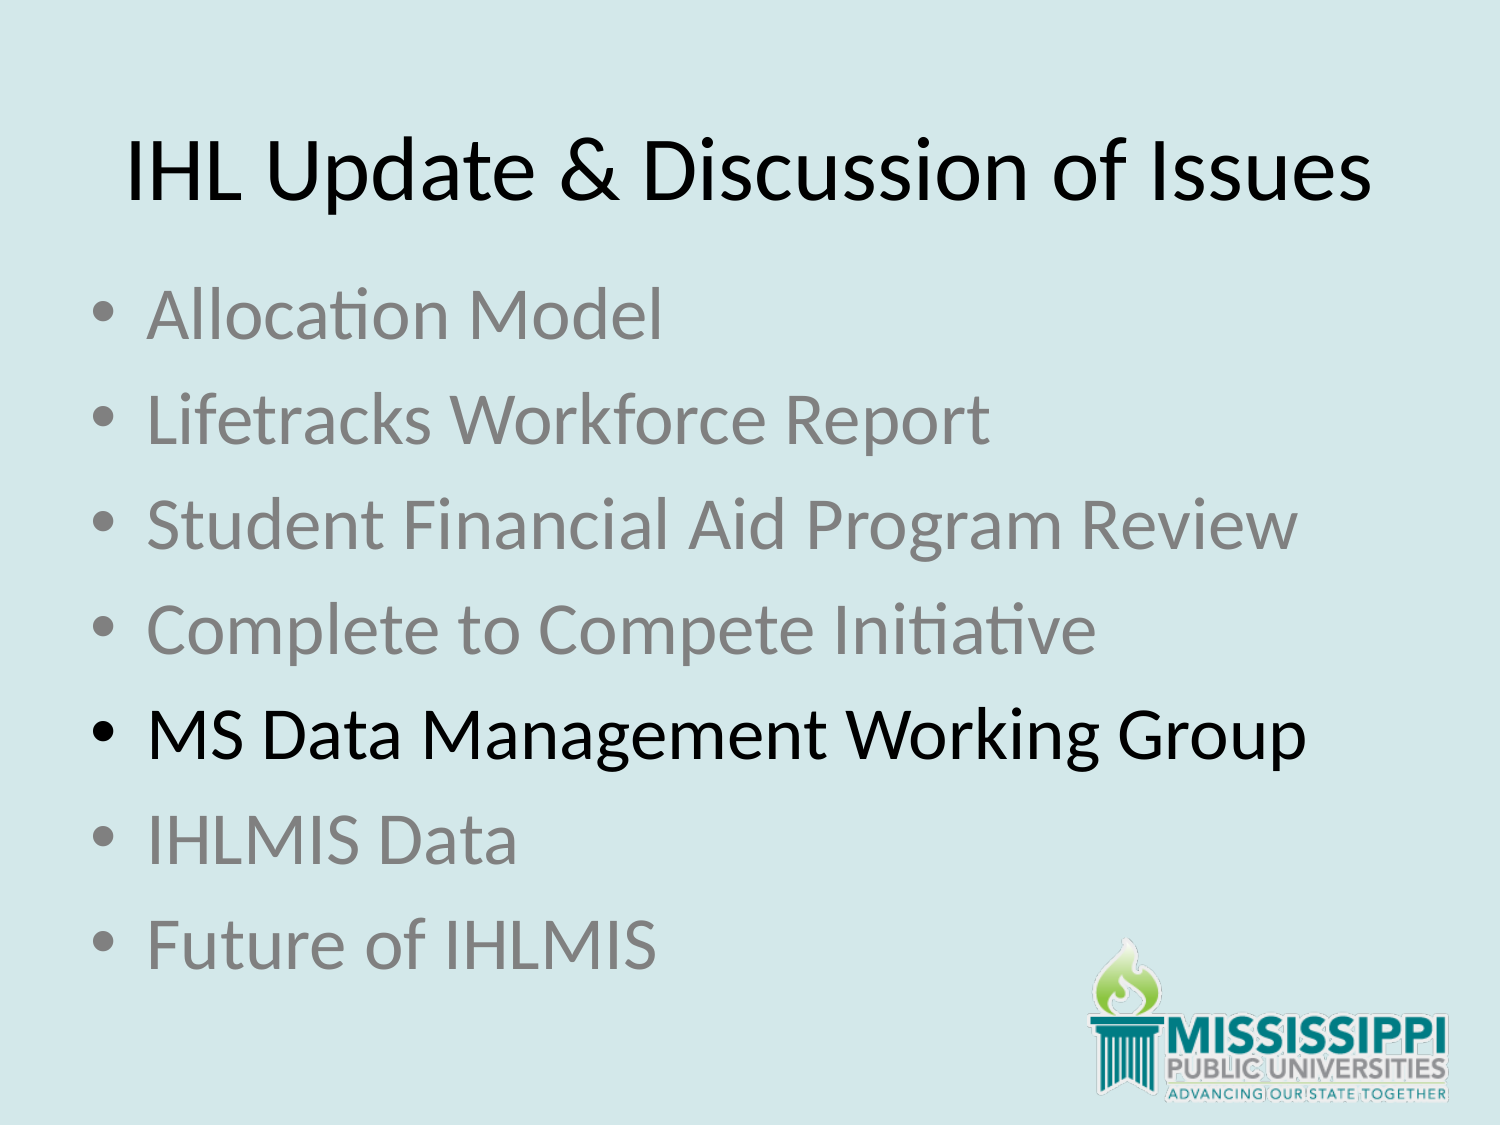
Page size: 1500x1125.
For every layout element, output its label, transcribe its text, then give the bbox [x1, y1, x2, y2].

list Allocation Model Lifetracks Workforce Report Student Financial Aid Program Review Complete to Compete Initiative MS Data Management Working Group IHLMIS Data Future of IHLMIS [75, 258, 1450, 1103]
text_box IHL Update & Discussion of Issues [50, 70, 1450, 258]
picture [1087, 937, 1451, 1103]
